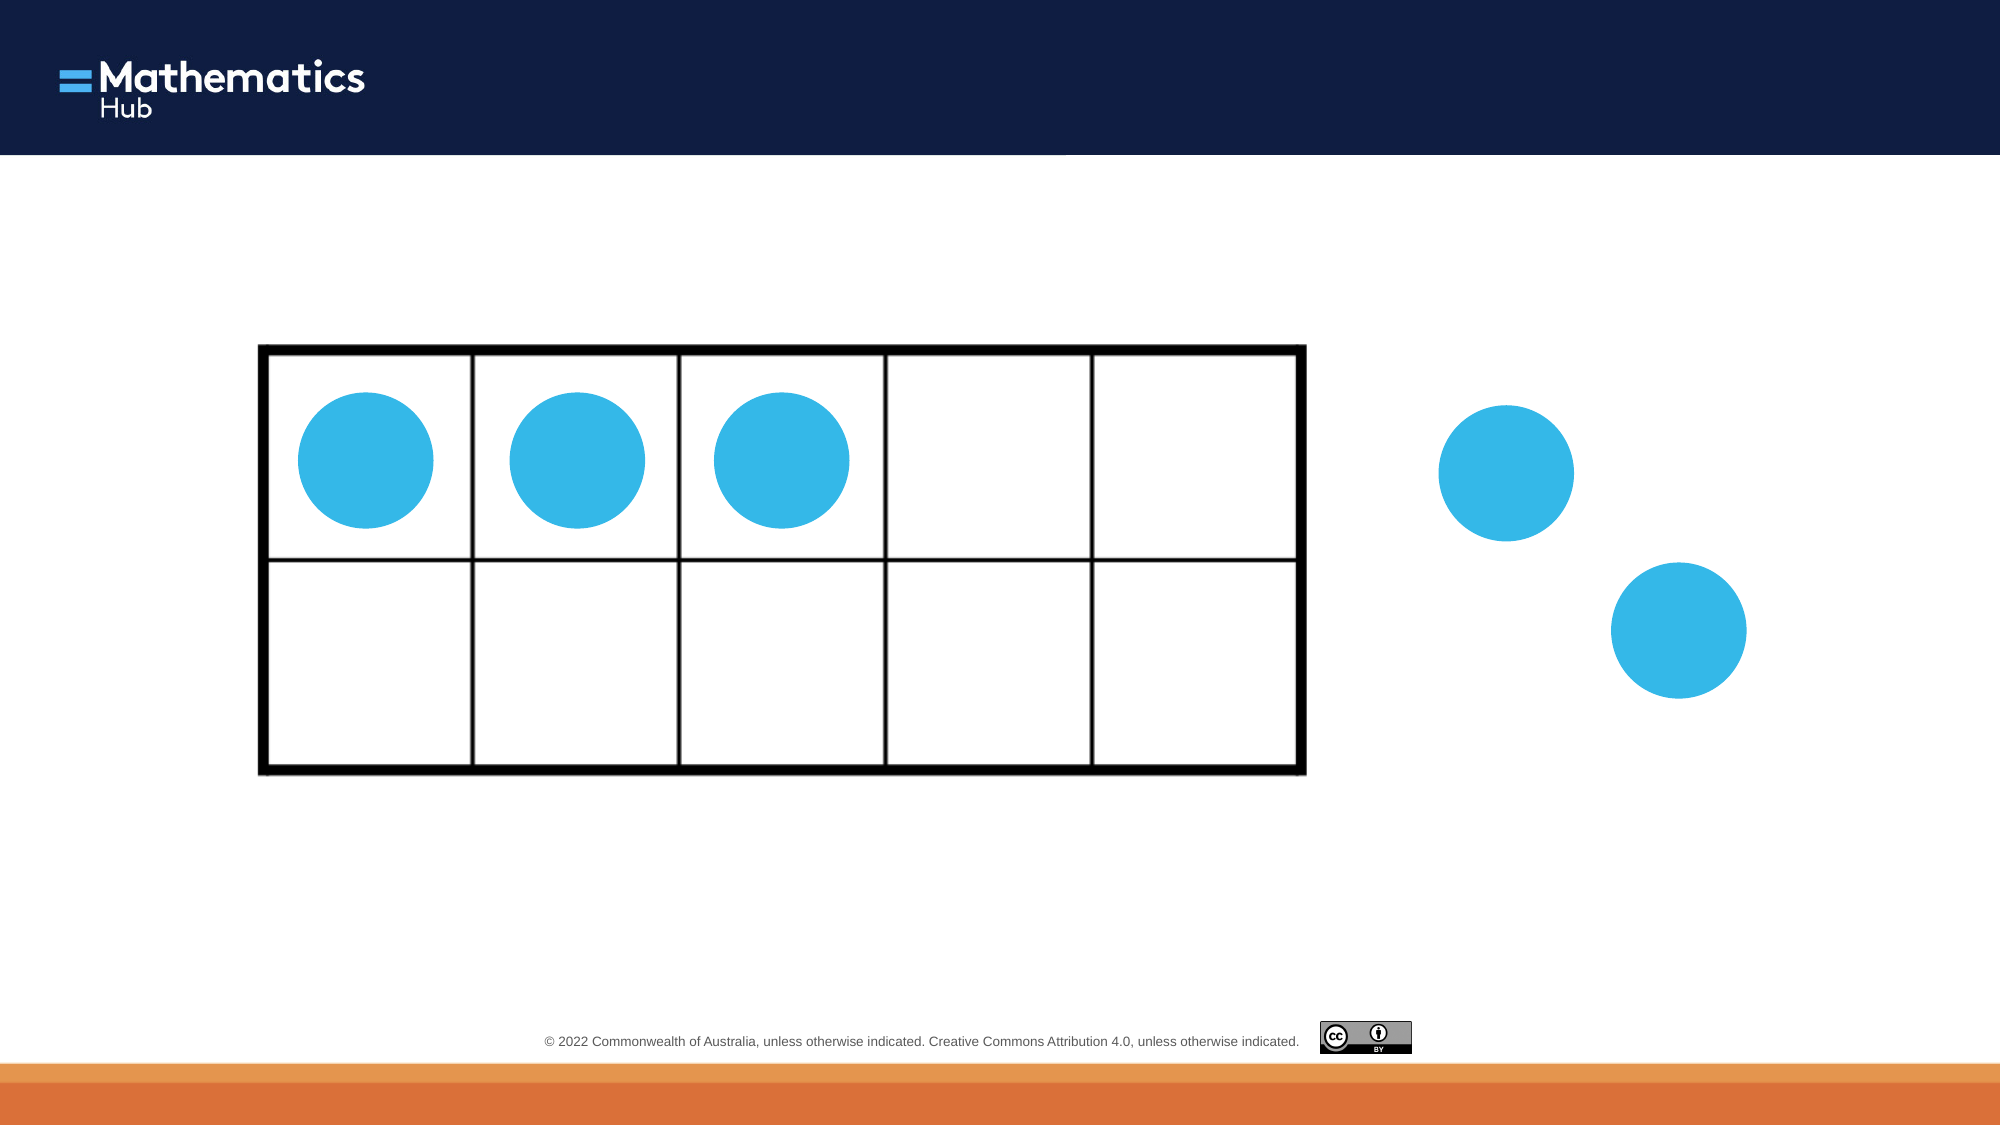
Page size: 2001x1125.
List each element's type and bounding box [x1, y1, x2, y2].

picture [249, 339, 1315, 786]
picture [0, 1058, 2000, 1125]
text_box [1438, 405, 1575, 542]
text_box [458, 1020, 1413, 1056]
text_box [1611, 562, 1747, 699]
picture [0, 0, 2000, 160]
